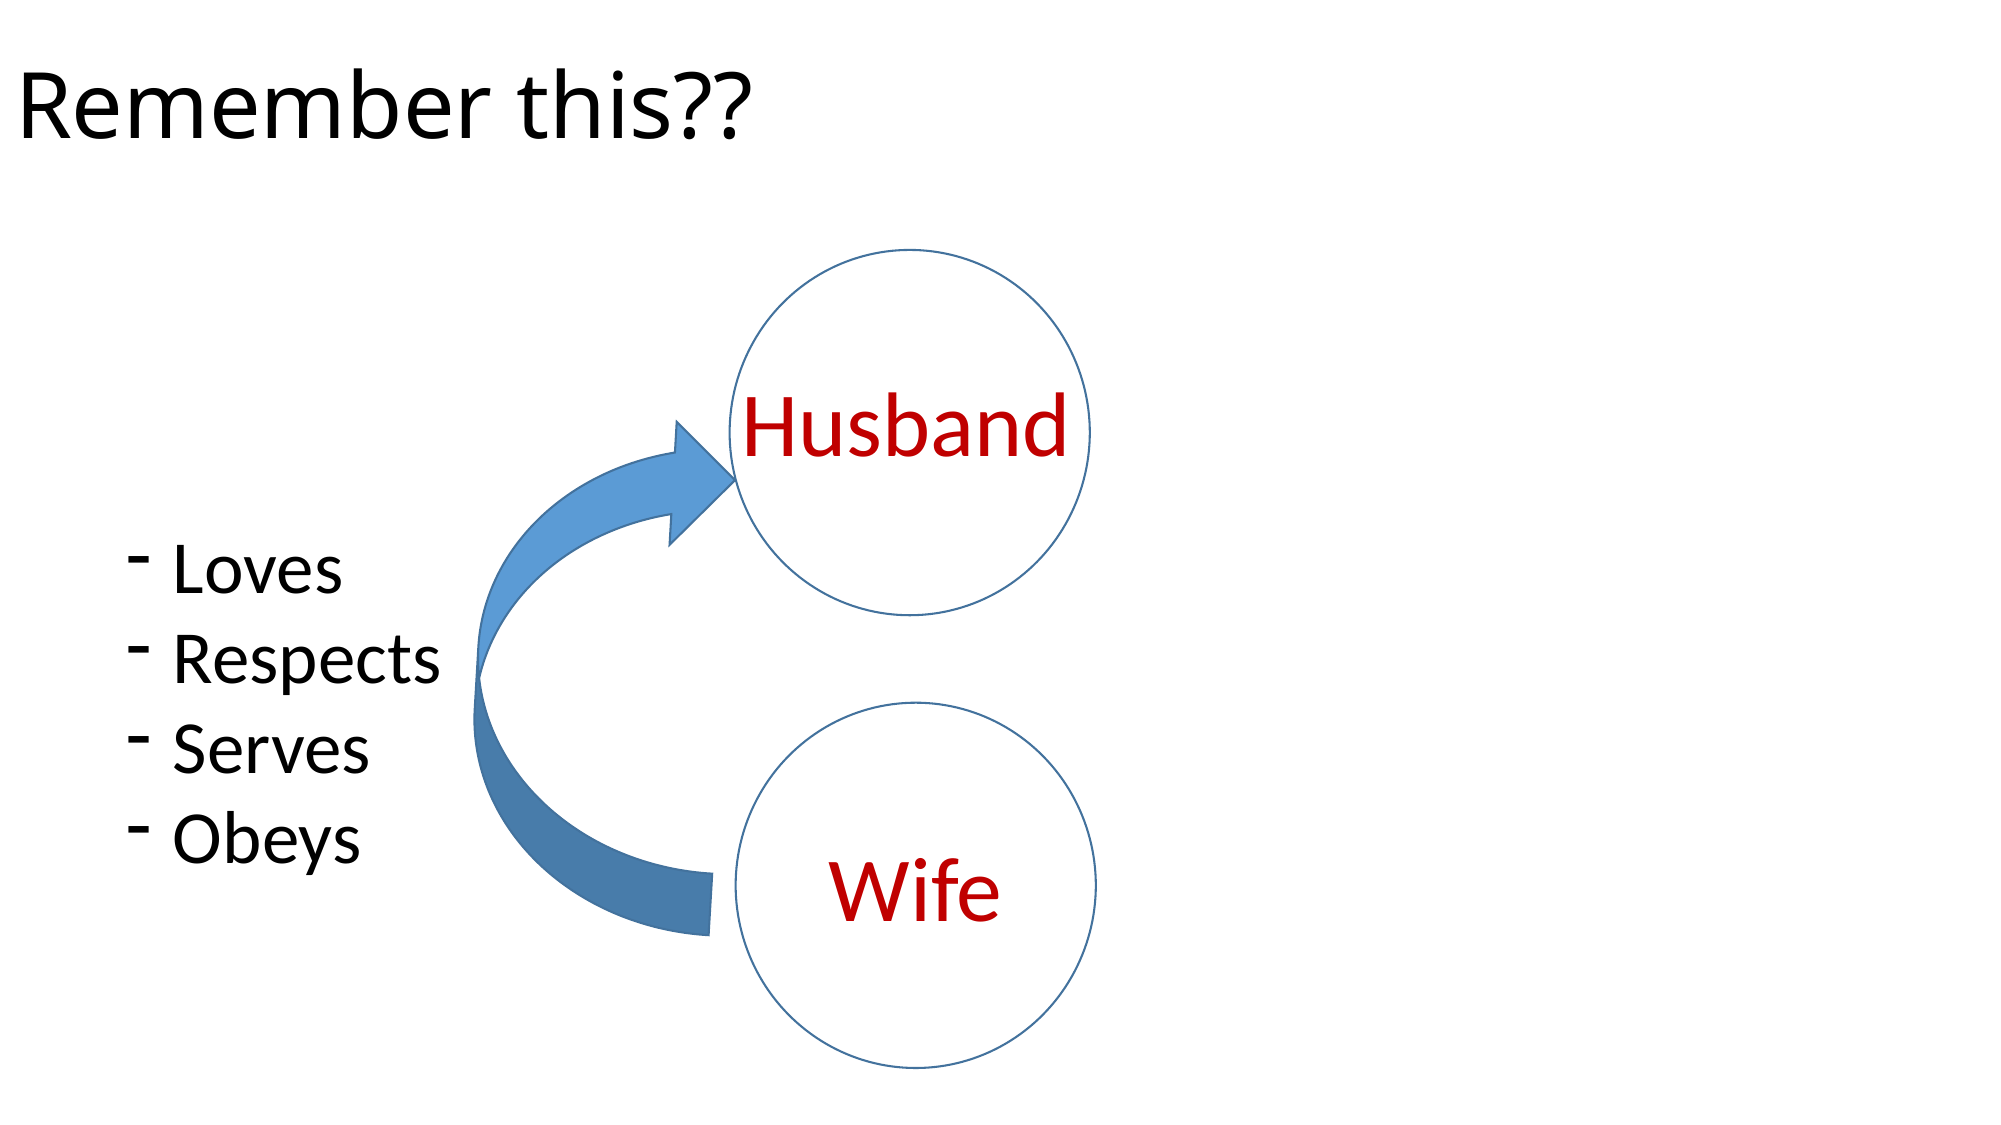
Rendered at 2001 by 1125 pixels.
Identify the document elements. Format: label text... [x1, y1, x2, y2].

text_box [495, 419, 737, 638]
text_box [745, 248, 1075, 356]
text_box [735, 482, 1085, 617]
title Remember this?? [0, 0, 1863, 218]
text_box Loves Respects Serves Obeys [111, 511, 495, 931]
text_box [495, 733, 714, 937]
text_box [734, 701, 1097, 1070]
text_box Husband [726, 356, 1093, 482]
text_box Wife [764, 822, 1067, 947]
